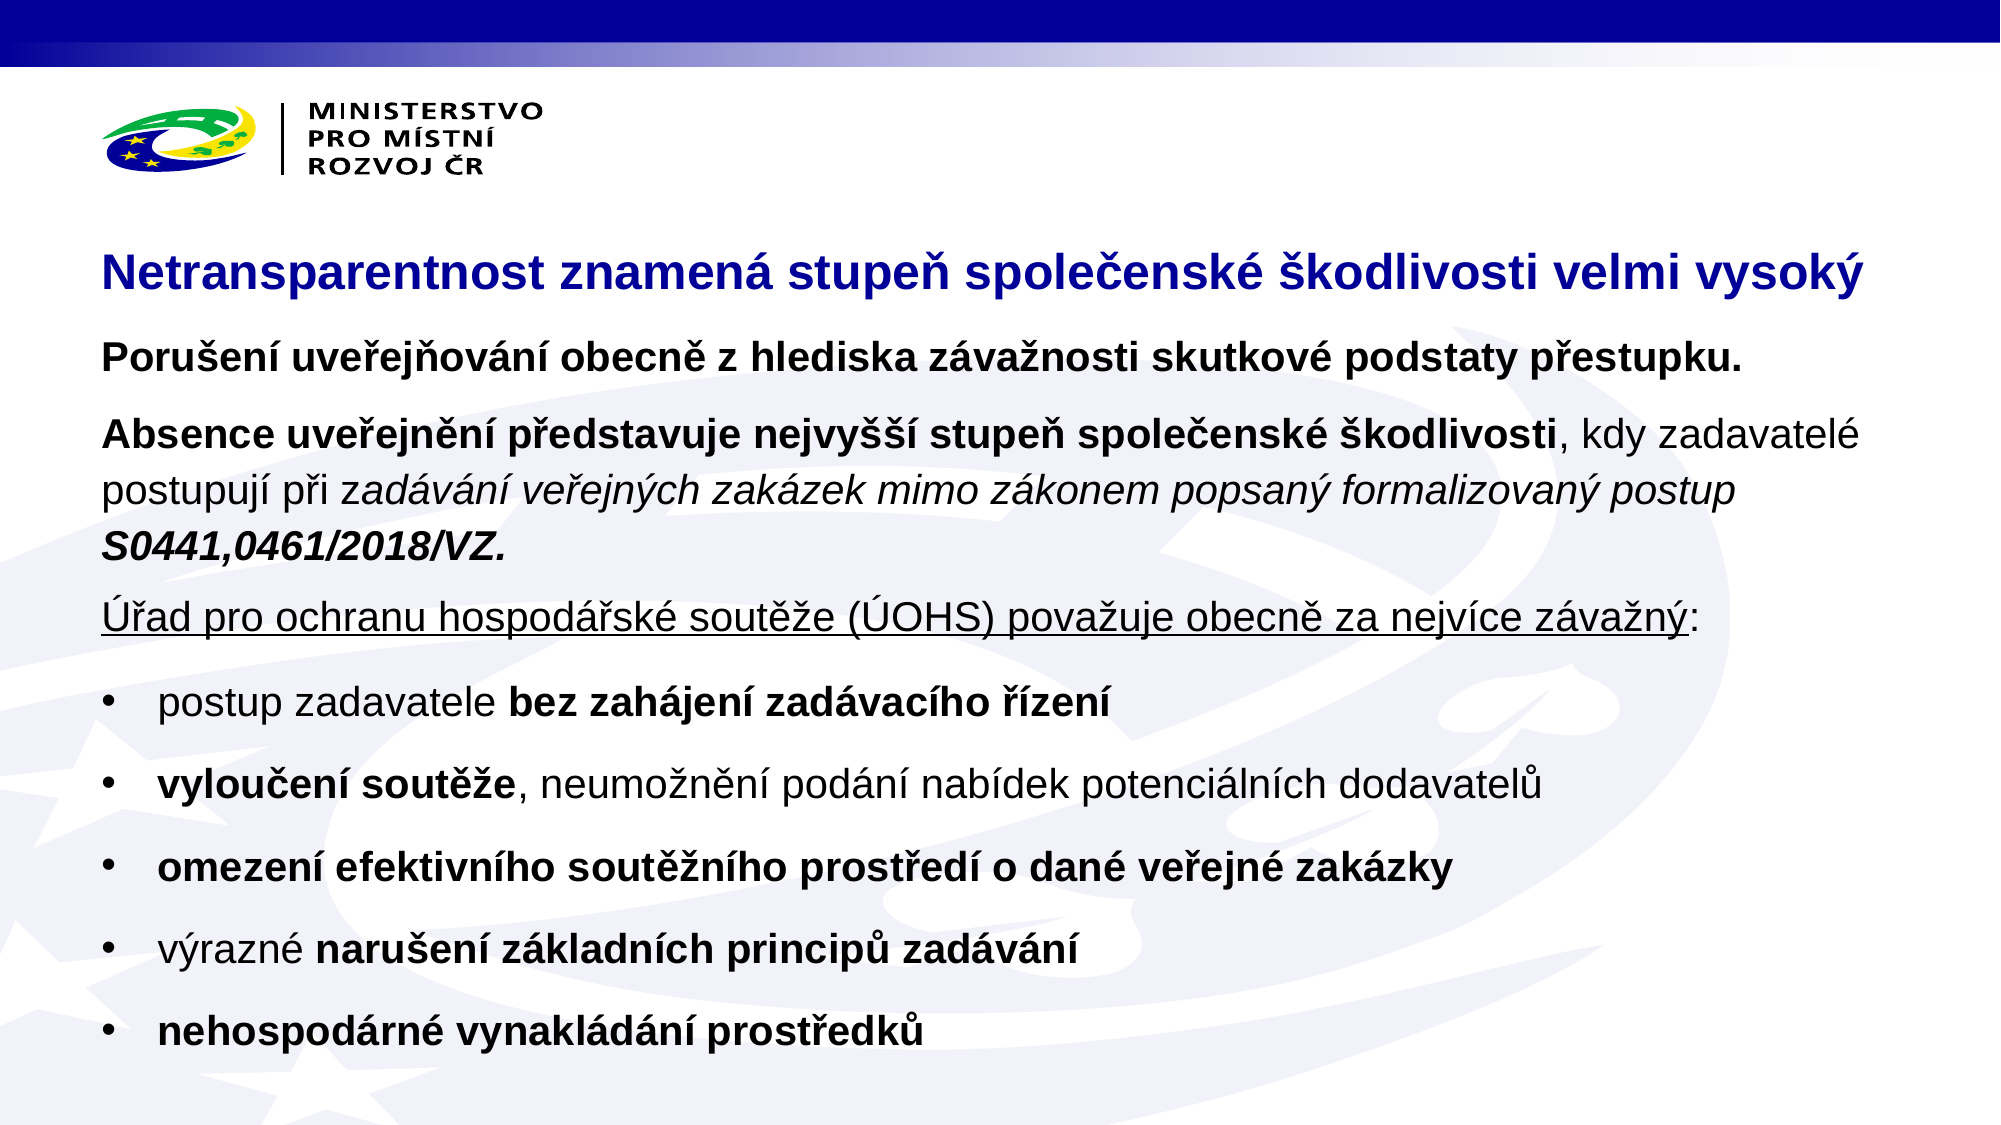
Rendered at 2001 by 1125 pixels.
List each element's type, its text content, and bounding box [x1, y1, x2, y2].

title Netransparentnost znamená stupeň společenské škodlivosti velmi vysoký [86, 231, 1900, 315]
list Porušení uveřejňování obecně z hlediska závažnosti skutkové podstaty přestupku. Absence uveřejnění představuje nejvyšší stupeň společenské škodlivosti, kdy zadavatelé postupují při zadávání veřejných zakázek mimo zákonem popsaný formalizovaný postup S0441,0461/2018/VZ. Úřad pro ochranu hospodářské soutěže (ÚOHS) považuje obecně za nejvíce závažný: postup zadavatele bez zahájení zadávacího řízení vyloučení soutěže, neumožnění podání nabídek potenciálních dodavatelů omezení efektivního soutěžního prostředí o dané veřejné zakázky výrazné narušení základních principů zadávání nehospodárné vynakládání prostředků [86, 316, 1946, 1102]
